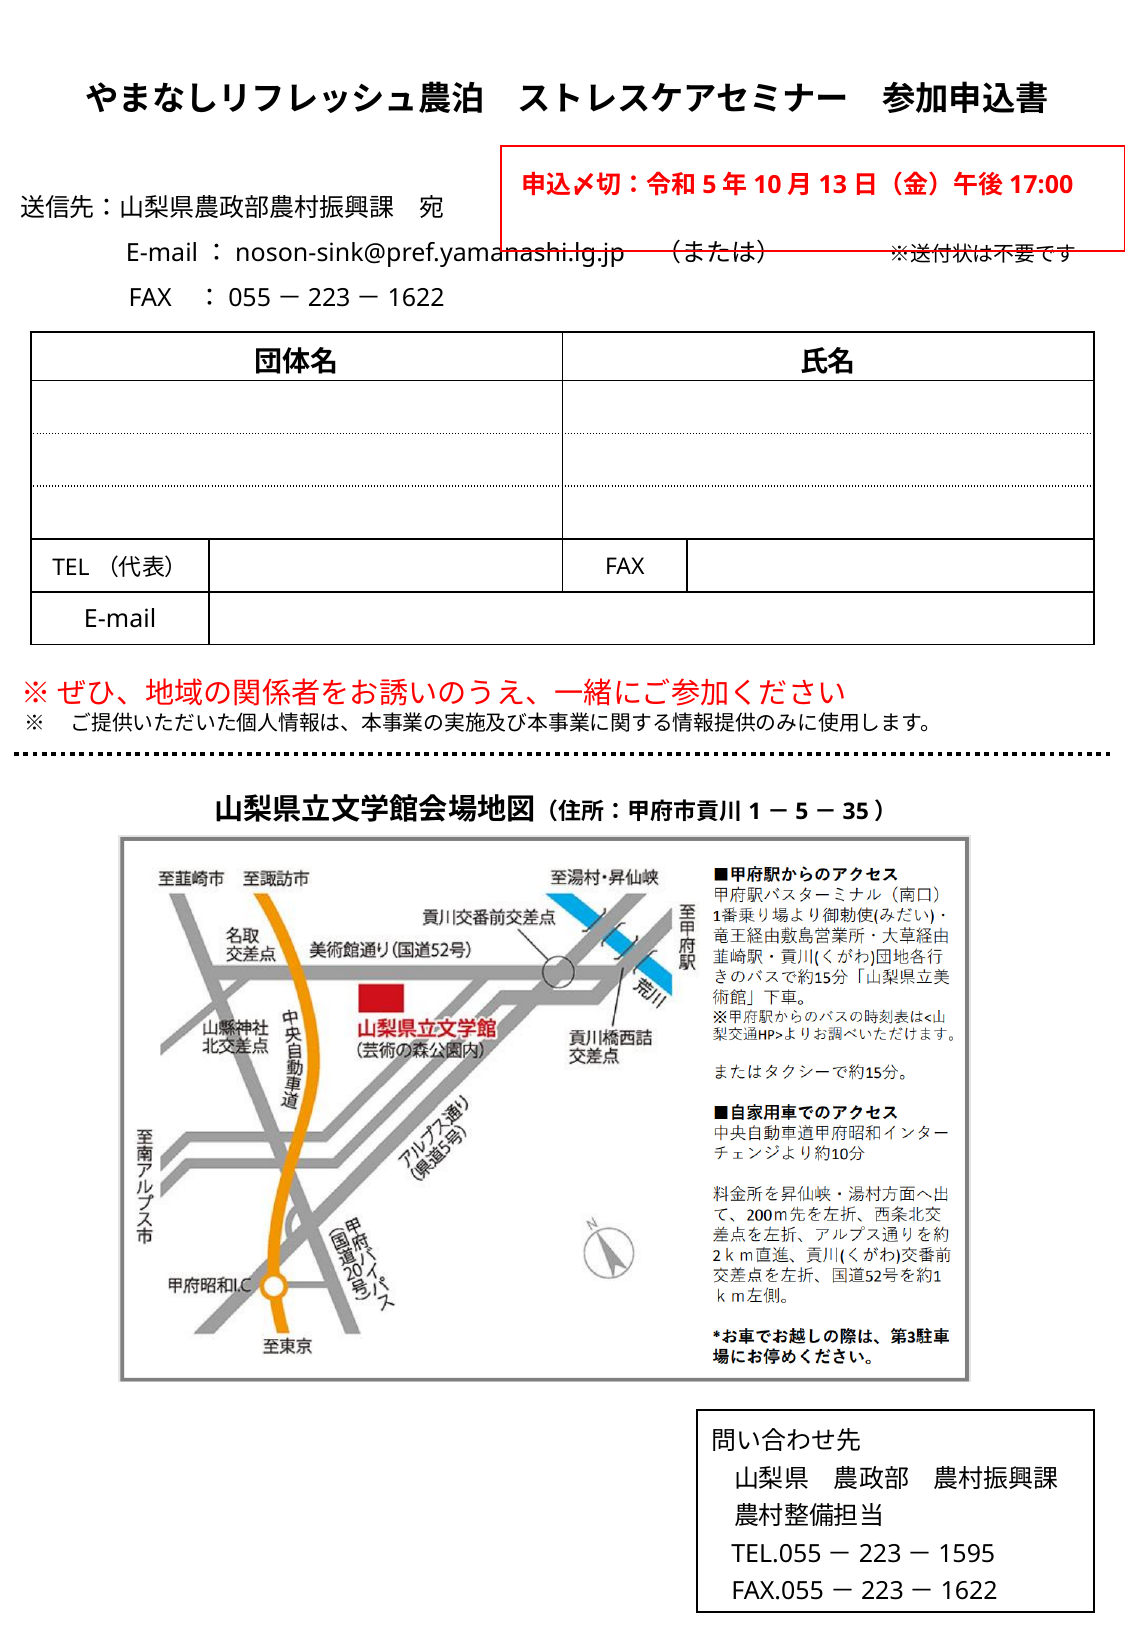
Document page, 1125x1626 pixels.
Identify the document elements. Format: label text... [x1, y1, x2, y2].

text_box 申込〆切：令和5年10月13日（金）午後17:00 [500, 145, 1125, 252]
table_cell [688, 540, 1093, 591]
table_cell [563, 433, 1093, 486]
table_cell [32, 381, 562, 433]
table_header 氏名 [563, 333, 1093, 380]
text_box 山梨県立文学館会場地図（住所：甲府市貢川1－5－35） [199, 766, 937, 834]
table_cell [32, 433, 562, 486]
text_box やまなしリフレッシュ農泊 ストレスケアセミナー 参加申込書 送信先：山梨県農政部農村振興課 宛 E-mail：noson-sink@pref.yamanashi.lg.jp （または） ※送付状は不要です FAX ：055－223－1622 [5, 29, 1125, 319]
table_cell [563, 381, 1093, 433]
text_box ※ぜひ、地域の関係者をお誘いのうえ、一緒にご参加ください ※ ご提供いただいた個人情報は、本事業の実施及び本事業に関する情報提供のみに使用します。 [0, 649, 1125, 767]
table_cell E-mail [32, 593, 208, 644]
table_cell [210, 540, 562, 591]
table_cell FAX [563, 540, 686, 591]
table_cell [563, 486, 1093, 538]
table_cell [210, 593, 1093, 644]
table_cell TEL（代表） [32, 540, 208, 591]
table_cell [32, 486, 562, 538]
table_header 団体名 [32, 333, 562, 380]
picture [118, 835, 971, 1382]
text_box 問い合わせ先 山梨県 農政部 農村振興課 農村整備担当 TEL.055－223－1595 FAX.055－223－1622 [696, 1409, 1095, 1613]
